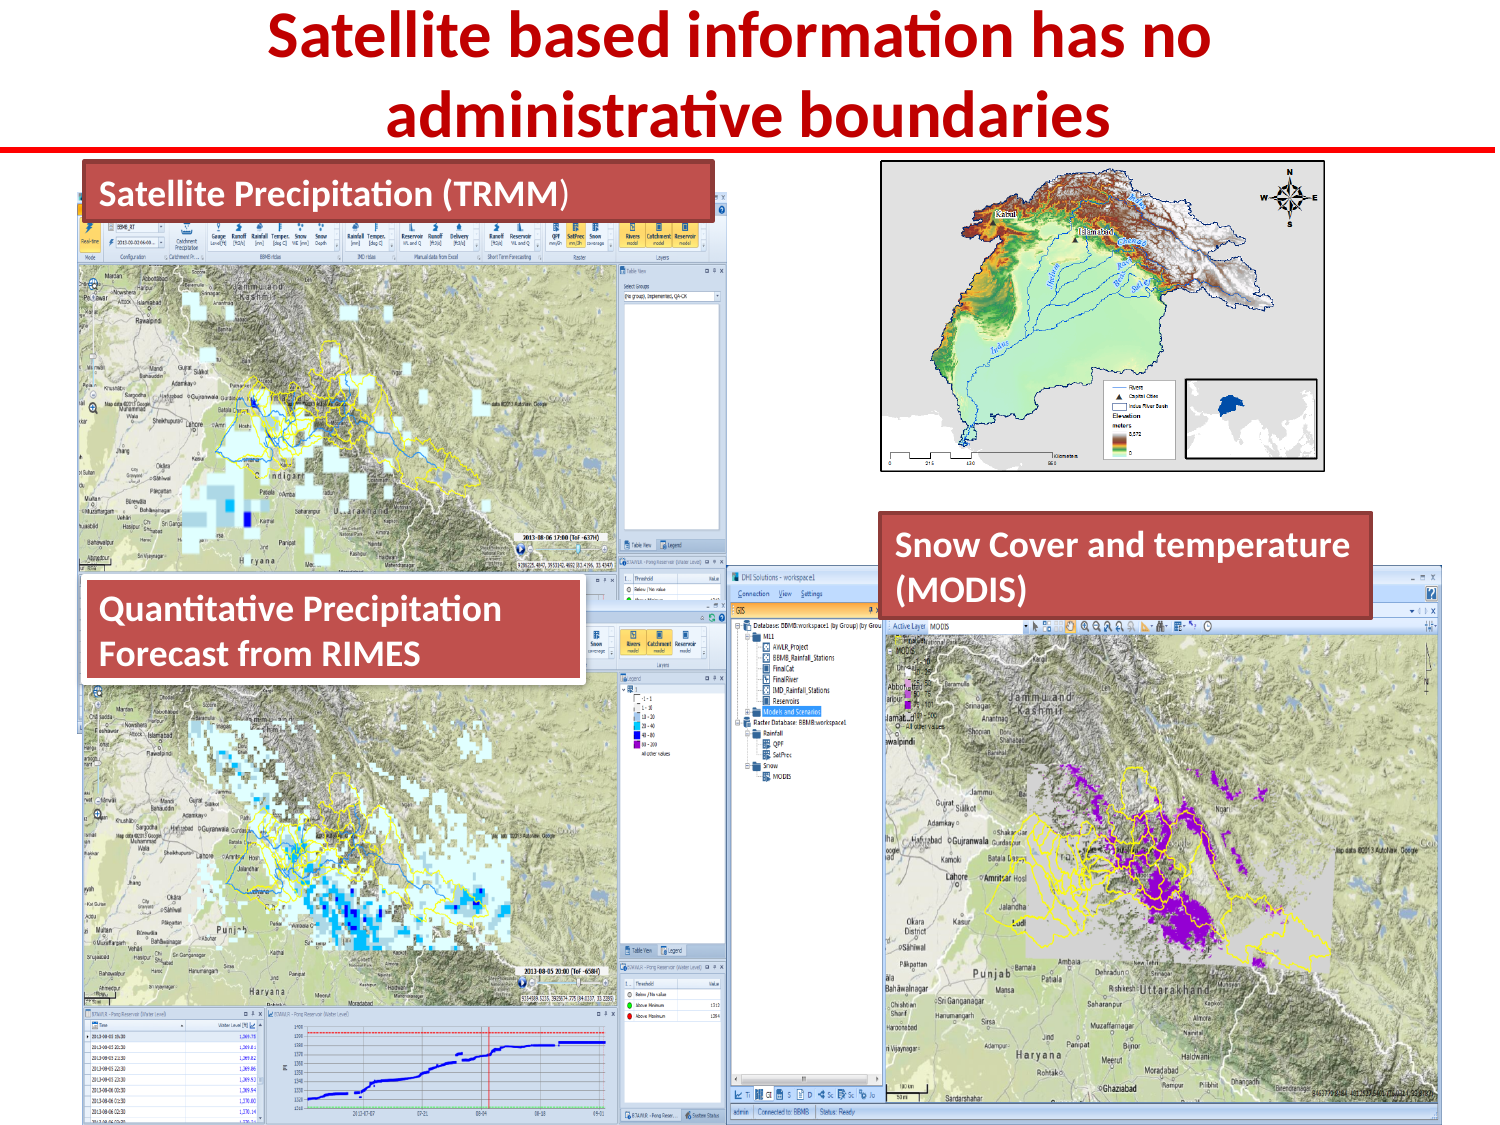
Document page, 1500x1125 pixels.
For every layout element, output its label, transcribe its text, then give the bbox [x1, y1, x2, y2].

picture [76, 192, 1442, 1125]
text_box Satellite Precipitation (TRMM) [82, 159, 715, 190]
picture [880, 160, 1325, 472]
text_box Satellite based information has no administrative boundaries [0, 0, 1500, 150]
text_box Snow Cover and temperature (MODIS) [878, 511, 1373, 563]
